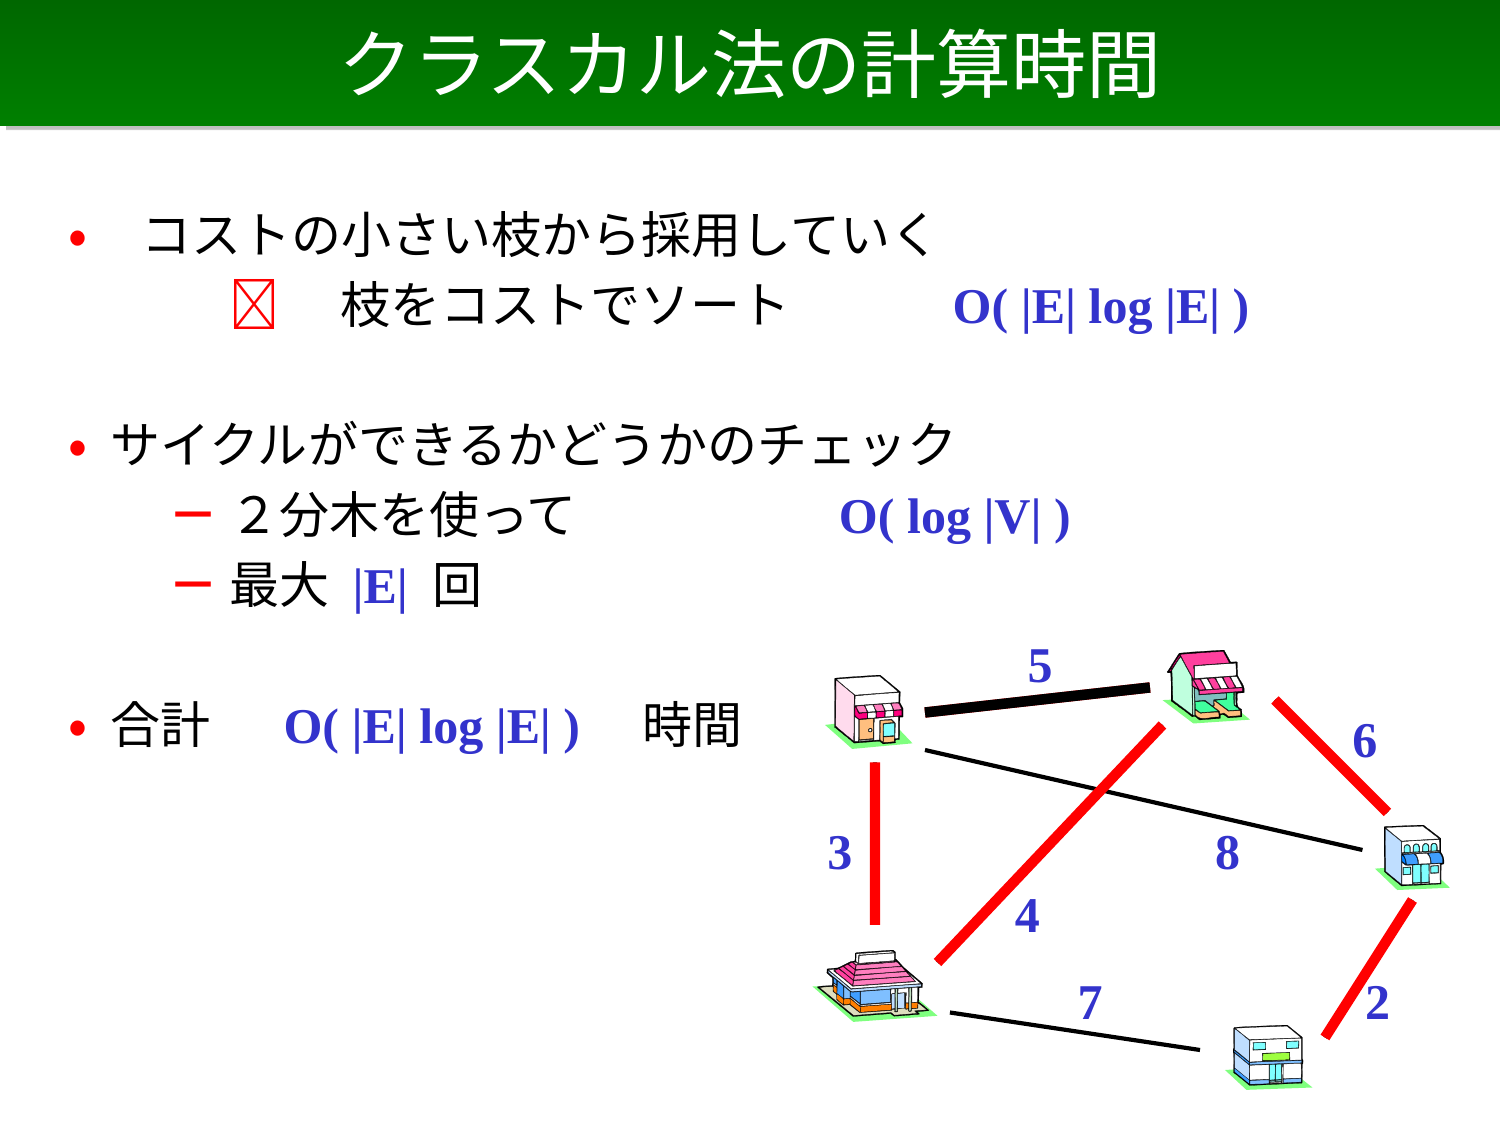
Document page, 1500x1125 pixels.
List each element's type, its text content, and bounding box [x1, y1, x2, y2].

title クラスカル法の計算時間 [0, 0, 1500, 126]
list • コストの小さい枝から採用していく  枝をコストでソート O( |E| log |E| ) • サイクルができるかどうかのチェック － ２分木を使って O( log |V| ) － 最大 |E| 回 • 合計 O( |E| log |E| ) 時間 [52, 196, 1316, 860]
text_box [812, 624, 1451, 1091]
